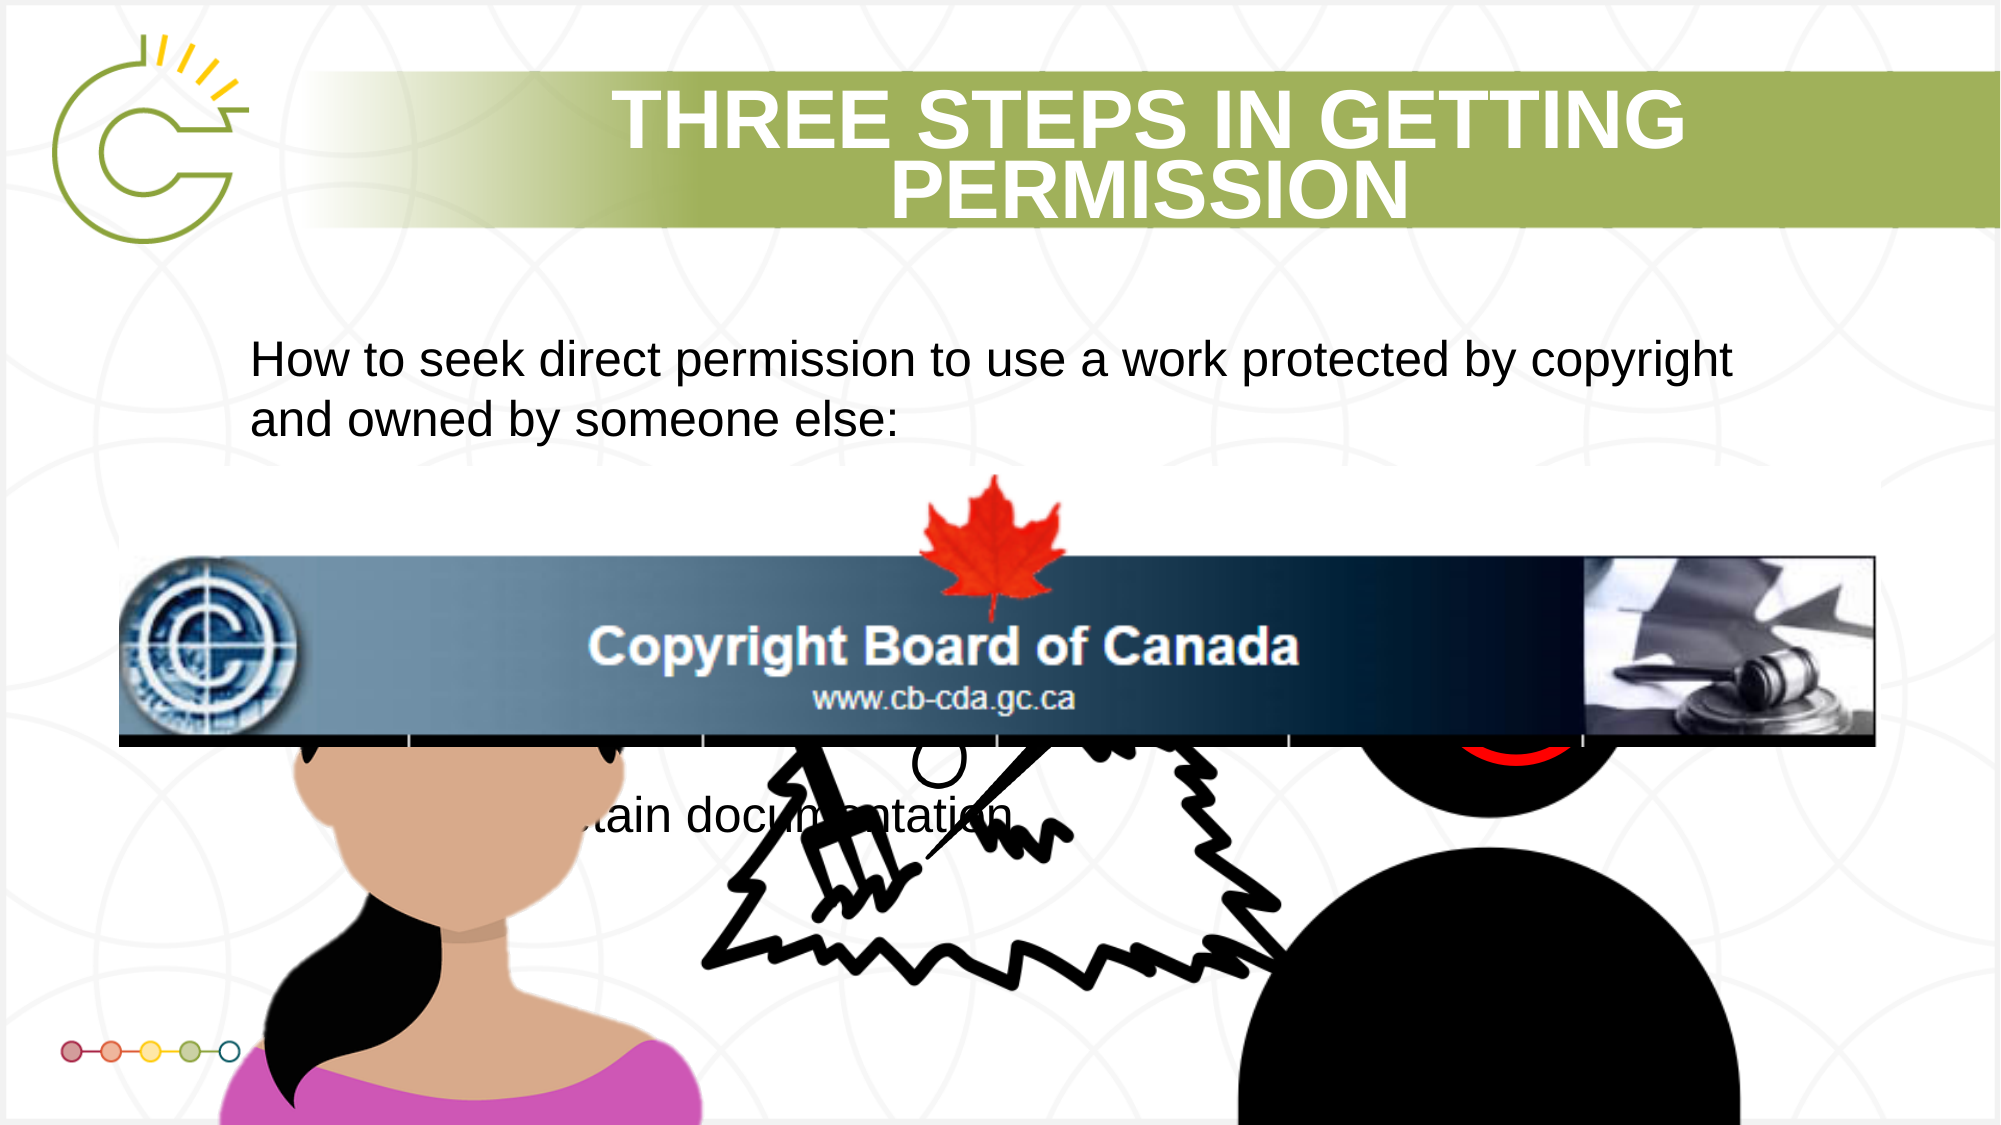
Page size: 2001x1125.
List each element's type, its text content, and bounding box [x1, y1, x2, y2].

text_box How to seek direct permission to use a work protected by copyright and owned by someone else: [1240, 319, 1765, 416]
title THREE STEPS IN GETTING PERMISSION [438, 85, 1863, 240]
picture [0, 0, 2001, 1125]
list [119, 466, 1881, 747]
